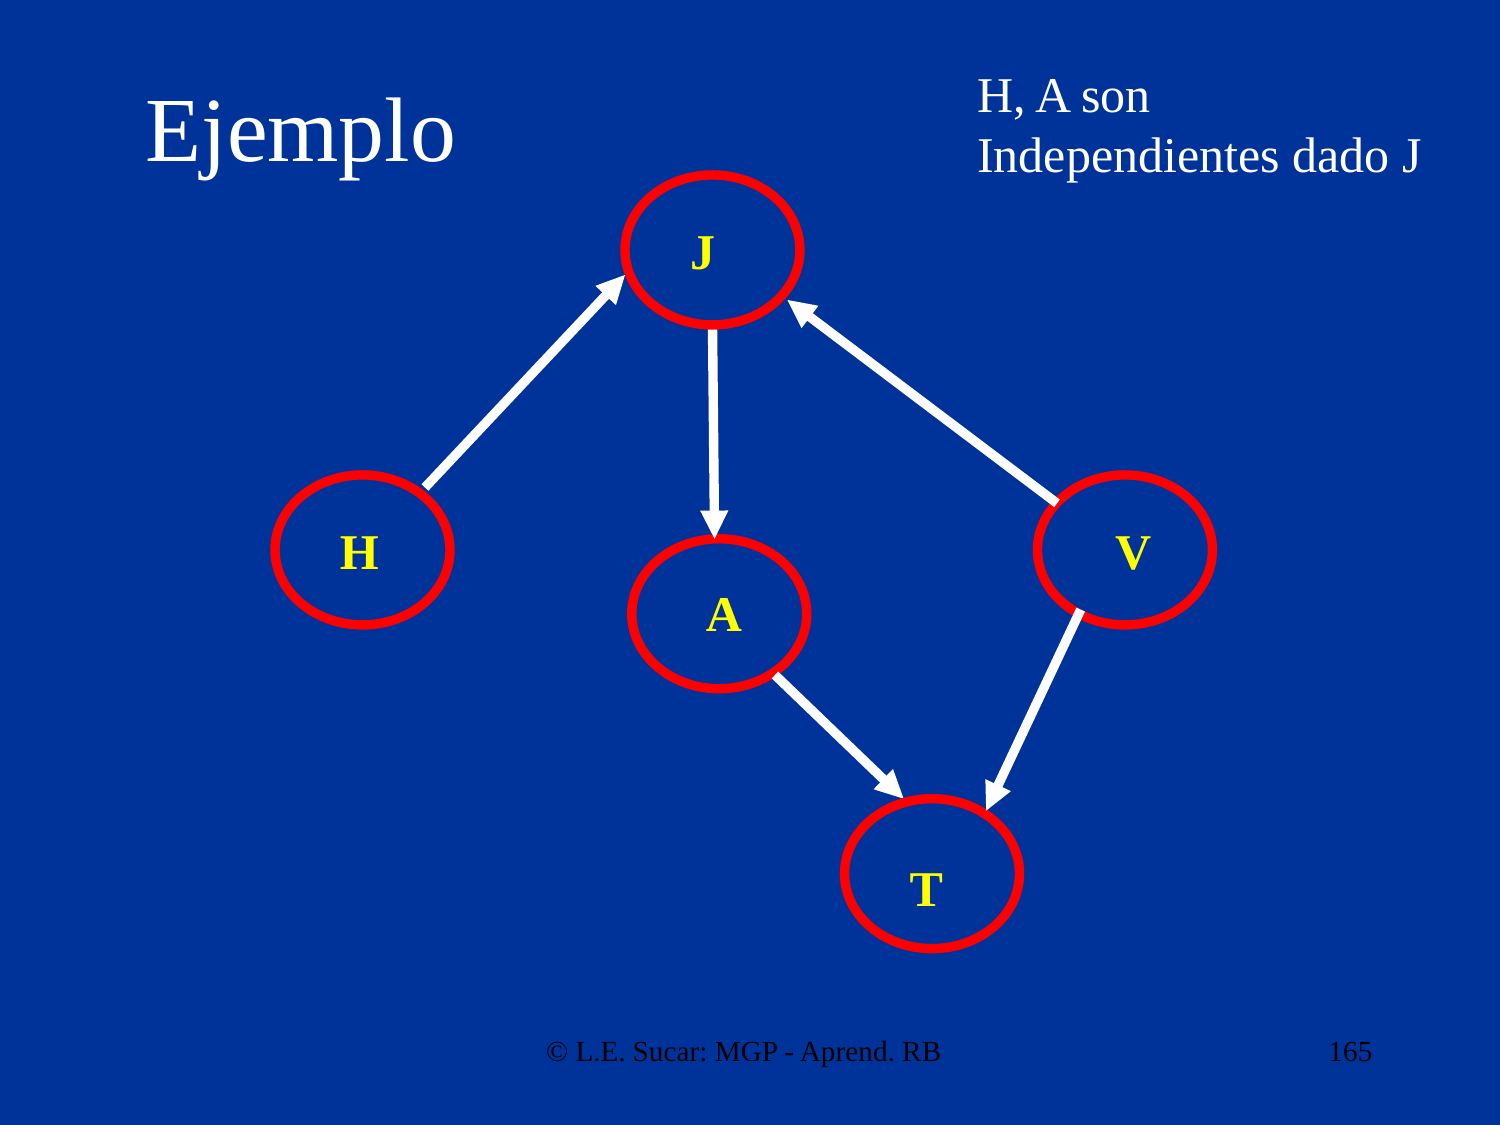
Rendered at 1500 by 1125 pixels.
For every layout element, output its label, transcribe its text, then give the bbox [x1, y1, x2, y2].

text_box J [675, 212, 730, 288]
text_box [631, 538, 807, 689]
text_box V [1100, 512, 1166, 588]
text_box [708, 325, 721, 539]
text_box A [691, 574, 757, 649]
text_box [424, 274, 625, 488]
text_box [624, 174, 800, 325]
footer © L.E. Sucar: MGP - Aprend. RB [449, 1024, 1038, 1101]
text_box H, A son Independientes dado J [962, 54, 1437, 190]
title Ejemplo [53, 31, 550, 219]
text_box [985, 609, 1081, 811]
text_box [774, 674, 904, 799]
text_box T [894, 848, 958, 924]
text_box [787, 299, 1058, 504]
text_box H [325, 512, 394, 588]
text_box [1037, 474, 1213, 625]
slide_number 165 [1074, 1024, 1388, 1101]
text_box [844, 798, 1020, 949]
text_box [275, 474, 451, 625]
